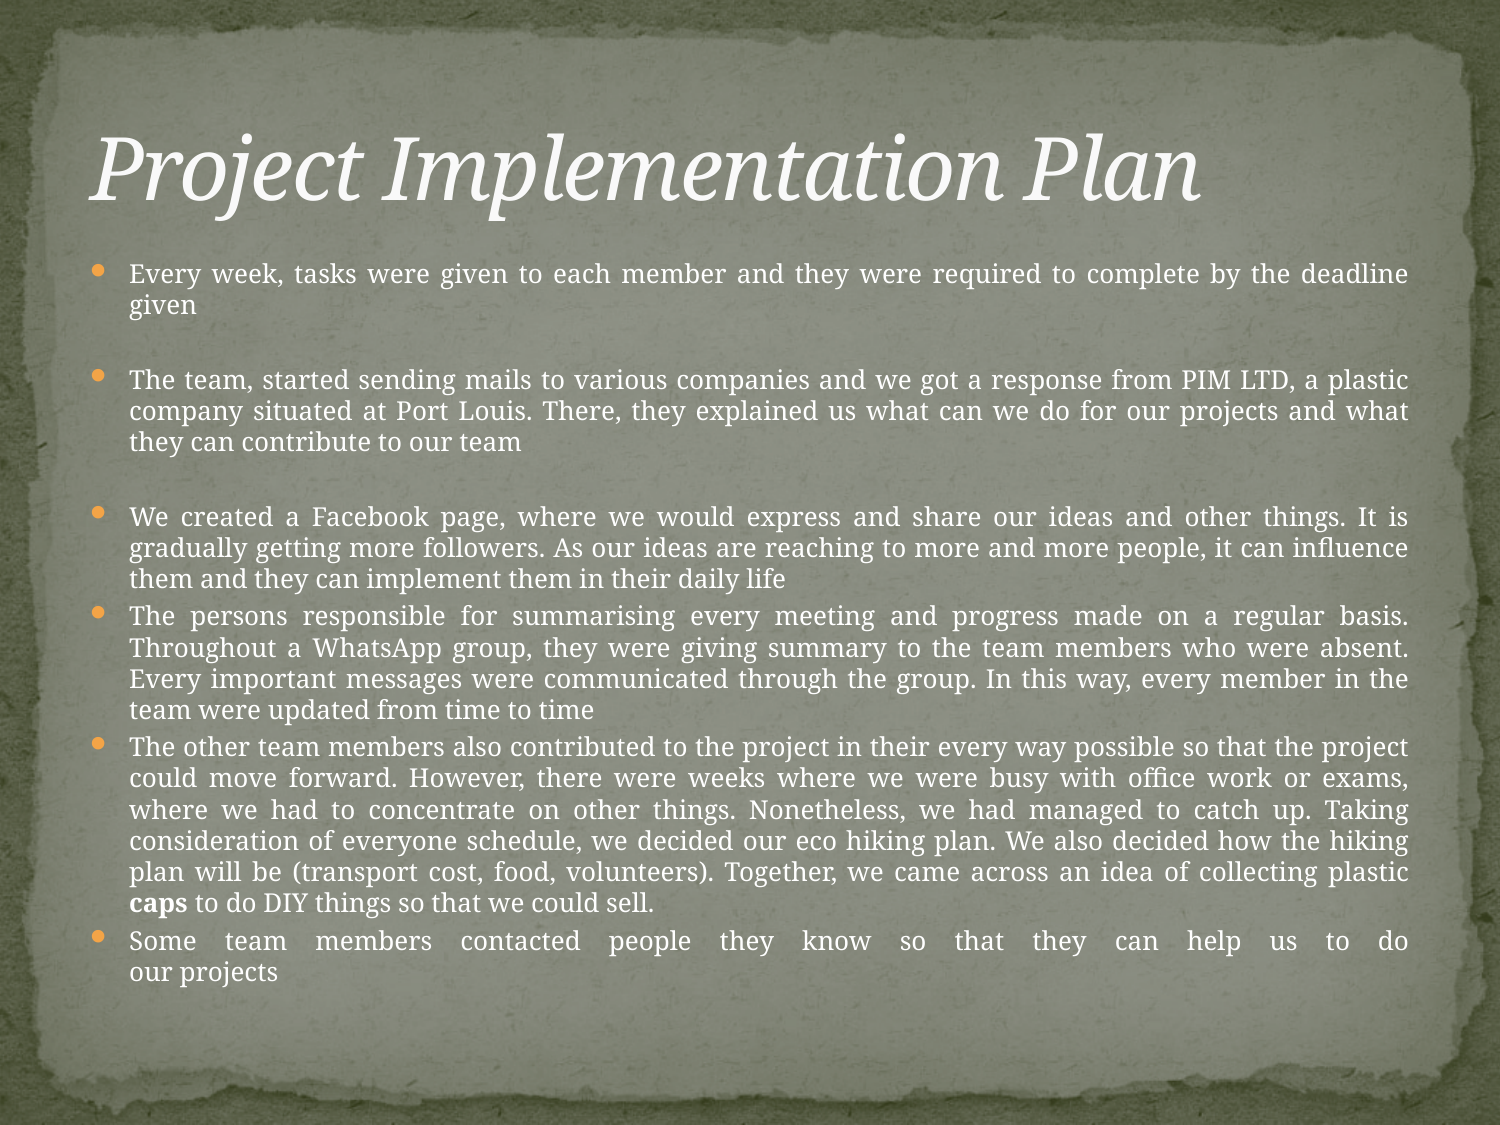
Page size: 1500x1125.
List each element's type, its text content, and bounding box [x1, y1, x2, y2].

title Project Implementation Plan [74, 24, 1425, 225]
list Every week, tasks were given to each member and they were required to complete by the deadline given The team, started sending mails to various companies and we got a response from PIM LTD, a plastic company situated at Port Louis. There, they explained us what can we do for our projects and what they can contribute to our team We created a Facebook page, where we would express and share our ideas and other things. It is gradually getting more followers. As our ideas are reaching to more and more people, it can influence them and they can implement them in their daily life The persons responsible for summarising every meeting and progress made on a regular basis. Throughout a WhatsApp group, they were giving summary to the team members who were absent. Every important messages were communicated through the group. In this way, every member in the team were updated from time to time The other team members also contributed to the project in their every way possible so that the project could move forward. However, there were weeks where we were busy with office work or exams, where we had to concentrate on other things. Nonetheless, we had managed to catch up. Taking consideration of everyone schedule, we decided our eco hiking plan. We also decided how the hiking plan will be (transport cost, food, volunteers). Together, we came across an idea of collecting plastic caps to do DIY things so that we could sell. Some team members contacted people they know so that they can help us to do our projects [75, 249, 1425, 1000]
